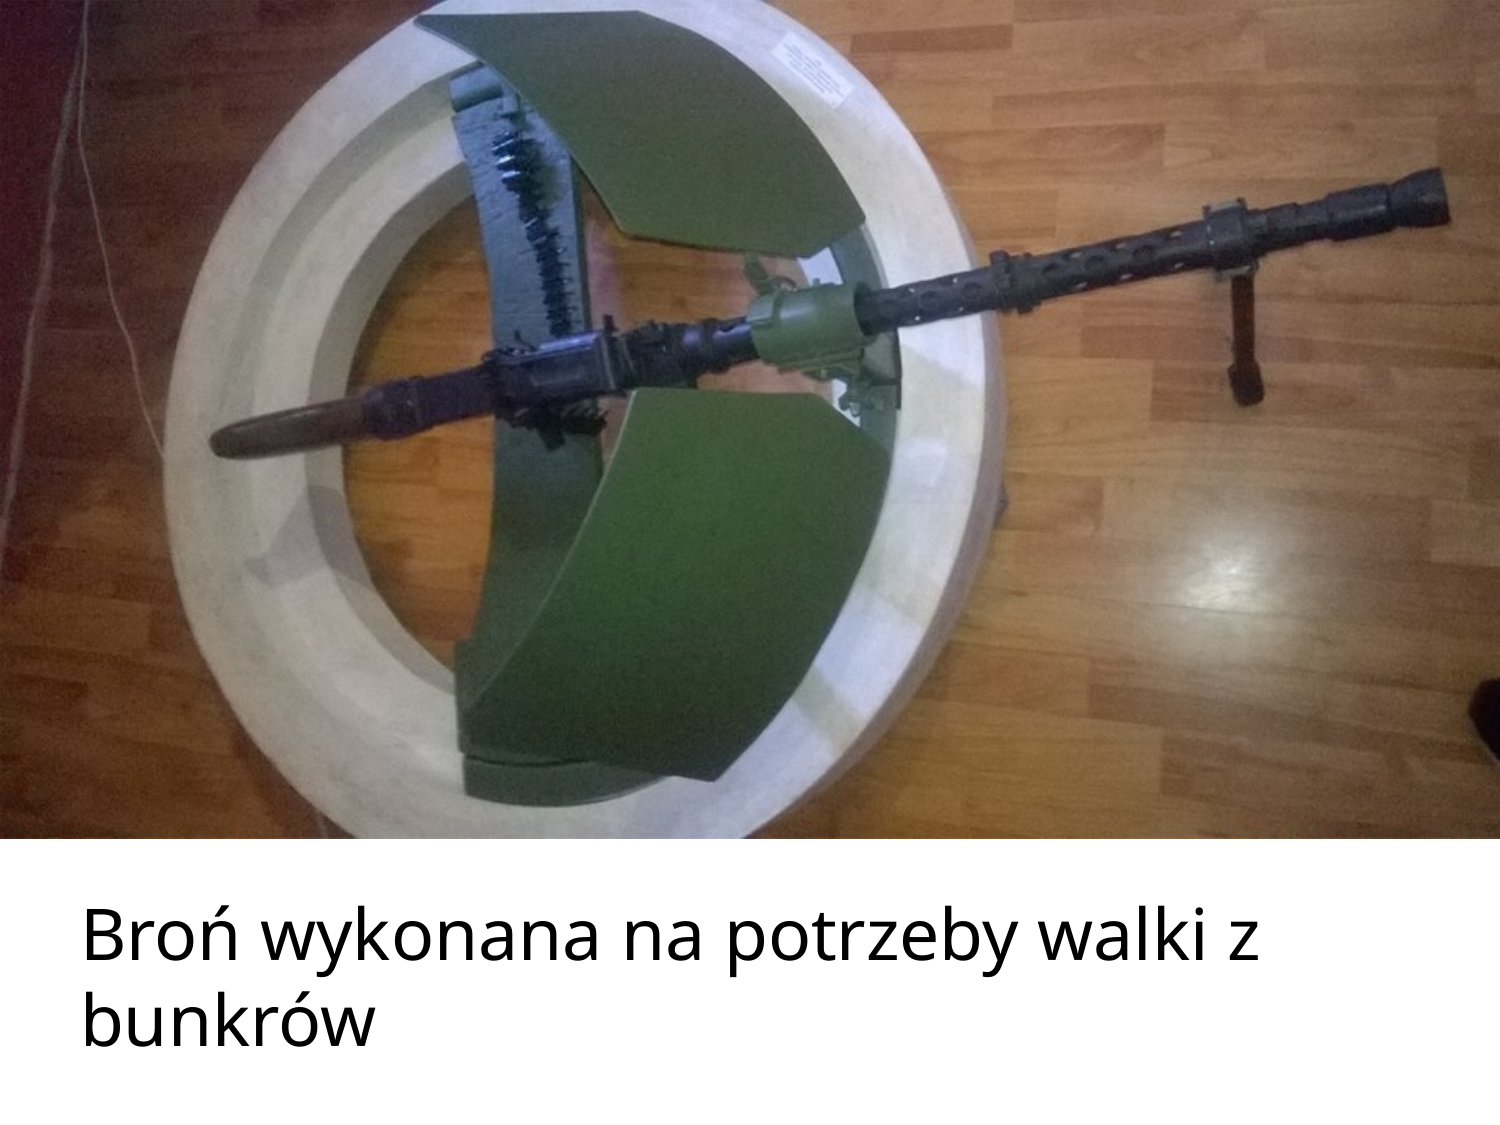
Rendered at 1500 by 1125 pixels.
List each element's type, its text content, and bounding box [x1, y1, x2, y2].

title Broń wykonana na potrzeby walki z bunkrów [64, 881, 1415, 1069]
picture [0, 0, 1500, 839]
